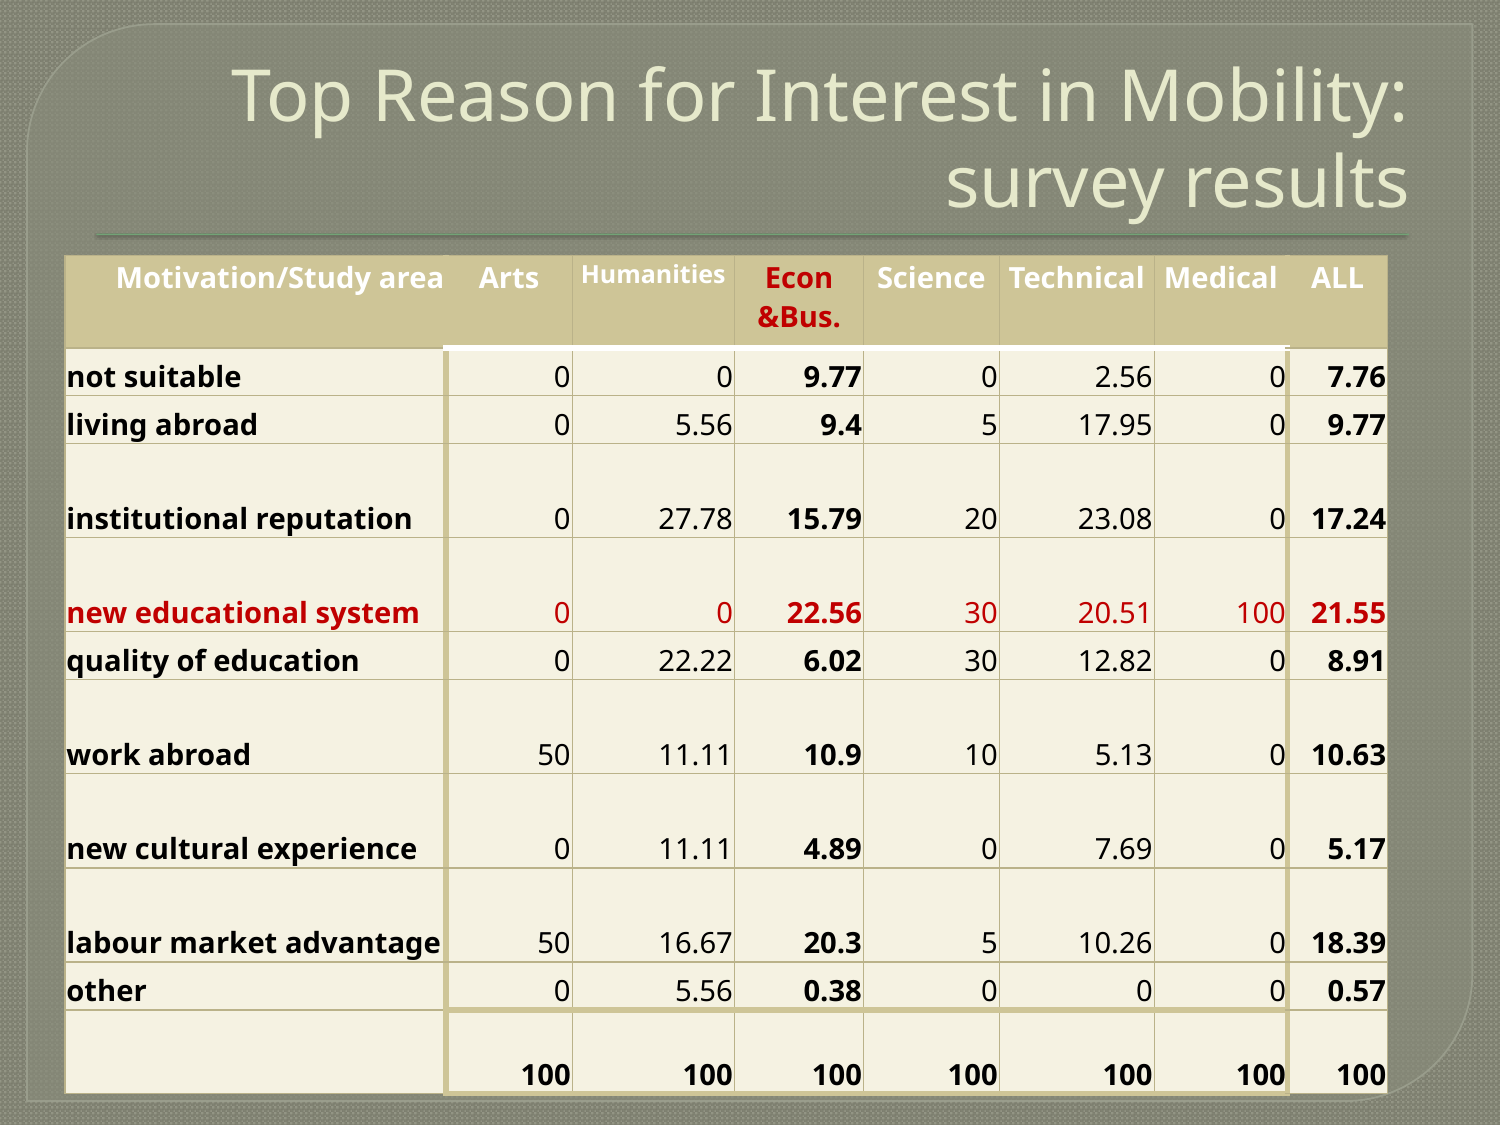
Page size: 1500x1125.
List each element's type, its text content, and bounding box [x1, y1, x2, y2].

table_cell 16.67 [573, 869, 734, 961]
table_cell 0 [1155, 774, 1285, 867]
table_header Econ &Bus. [735, 256, 863, 345]
table_header Science [864, 256, 999, 345]
table_cell 0 [449, 351, 572, 395]
table_cell 11.11 [573, 680, 734, 773]
table_cell 17.24 [1290, 444, 1387, 537]
table_cell 9.77 [735, 351, 863, 395]
table_cell 2.56 [1000, 351, 1154, 395]
table_cell 0 [1000, 963, 1154, 1007]
table_cell 100 [1000, 1013, 1154, 1091]
table_cell 15.79 [735, 444, 863, 537]
table_cell 5.56 [573, 963, 734, 1007]
table_cell 0 [864, 963, 999, 1007]
table_cell 20.3 [735, 869, 863, 961]
table_cell 0 [573, 351, 734, 395]
table_cell 10.26 [1000, 869, 1154, 961]
table_cell 23.08 [1000, 444, 1154, 537]
table_header Medical [1155, 256, 1285, 345]
table_cell 0 [1155, 351, 1285, 395]
table_cell 0 [1155, 963, 1285, 1007]
table_cell 0 [573, 538, 734, 631]
table_header ALL [1290, 256, 1387, 347]
table_cell 0 [449, 632, 572, 679]
table_cell 6.02 [735, 632, 863, 679]
table_cell 27.78 [573, 444, 734, 537]
table_cell 30 [864, 538, 999, 631]
table_cell 0 [1155, 444, 1285, 537]
table_cell new cultural experience [66, 774, 443, 867]
table_cell 0 [449, 963, 572, 1007]
table_cell 100 [1290, 1011, 1387, 1093]
table_cell 0.38 [735, 963, 863, 1007]
table_cell 0 [449, 538, 572, 631]
table_cell 100 [449, 1013, 572, 1091]
table_header Arts [449, 256, 572, 345]
table_cell not suitable [66, 349, 443, 395]
table_cell 18.39 [1290, 869, 1387, 961]
table_cell 0 [449, 444, 572, 537]
table_cell 5.13 [1000, 680, 1154, 773]
table_cell other [66, 963, 443, 1009]
table_cell 0 [1155, 396, 1285, 443]
table_cell 100 [735, 1013, 863, 1091]
table_cell 21.55 [1290, 538, 1387, 631]
table_cell 0 [449, 774, 572, 867]
title Top Reason for Interest in Mobility: survey results [64, 41, 1425, 230]
table_cell 10.63 [1290, 680, 1387, 773]
table_cell 7.69 [1000, 774, 1154, 867]
table_cell 5 [864, 396, 999, 443]
table_cell work abroad [66, 680, 443, 773]
table_cell 11.11 [573, 774, 734, 867]
table_cell 9.77 [1290, 396, 1387, 443]
table_cell 50 [449, 680, 572, 773]
table_header Humanities [573, 256, 734, 345]
table_cell 7.76 [1290, 349, 1387, 395]
table_header Technical [1000, 256, 1154, 345]
table_cell 10.9 [735, 680, 863, 773]
table_cell 0 [449, 396, 572, 443]
table_cell 0 [864, 351, 999, 395]
table_cell 100 [573, 1013, 734, 1091]
table_cell 100 [1155, 538, 1285, 631]
table_cell 10 [864, 680, 999, 773]
table_cell 22.56 [735, 538, 863, 631]
table_cell living abroad [66, 396, 443, 443]
table_cell 0 [1155, 869, 1285, 961]
table_cell 5.17 [1290, 774, 1387, 867]
table_cell 8.91 [1290, 632, 1387, 679]
table_cell 0 [864, 774, 999, 867]
table_cell 5 [864, 869, 999, 961]
table_cell 100 [864, 1013, 999, 1091]
table_cell new educational system [66, 538, 443, 631]
table_cell 5.56 [573, 396, 734, 443]
table_cell 12.82 [1000, 632, 1154, 679]
table_cell 30 [864, 632, 999, 679]
table_cell quality of education [66, 632, 443, 679]
table_cell 17.95 [1000, 396, 1154, 443]
table_header Motivation/Study area [66, 256, 443, 347]
table_cell labour market advantage [66, 869, 443, 961]
table_cell 50 [449, 869, 572, 961]
table_cell [66, 1011, 443, 1093]
table_cell 0.57 [1290, 963, 1387, 1009]
table_cell 22.22 [573, 632, 734, 679]
table_cell 4.89 [735, 774, 863, 867]
table_cell 9.4 [735, 396, 863, 443]
table_cell 20.51 [1000, 538, 1154, 631]
table_cell institutional reputation [66, 444, 443, 537]
table_cell 20 [864, 444, 999, 537]
table_cell 100 [1155, 1013, 1285, 1091]
table_cell 0 [1155, 680, 1285, 773]
table_cell 0 [1155, 632, 1285, 679]
